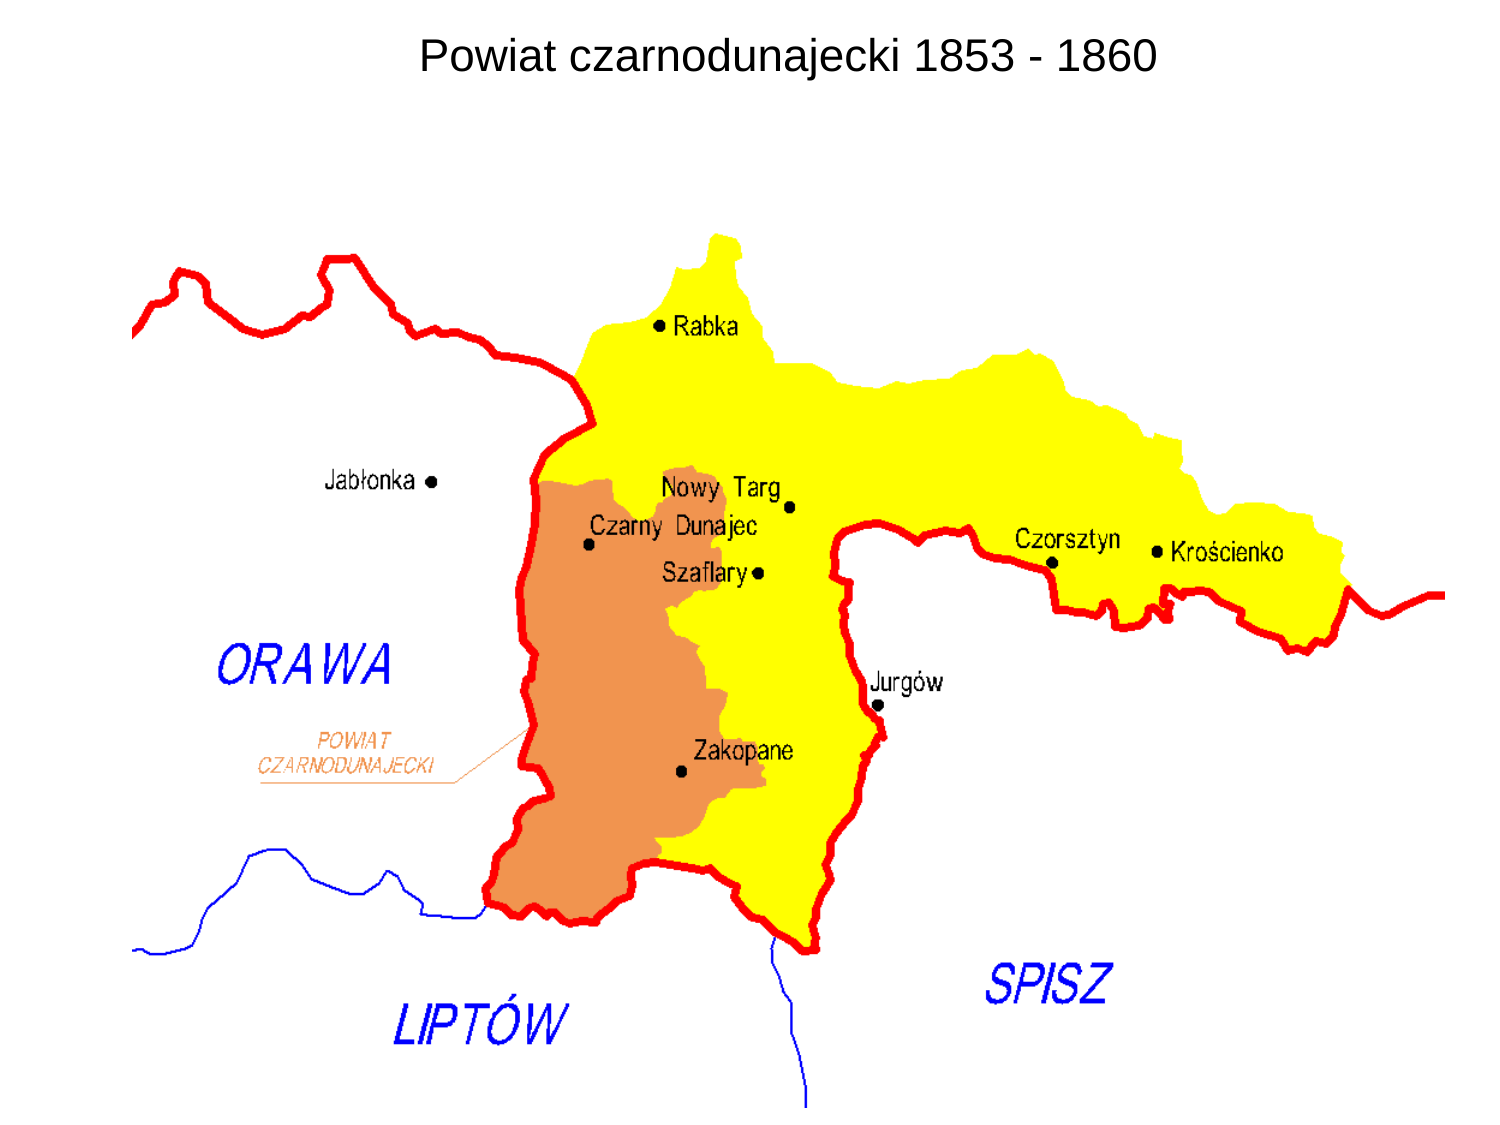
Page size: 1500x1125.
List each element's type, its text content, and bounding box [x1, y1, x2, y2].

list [132, 147, 1445, 1108]
title Powiat czarnodunajecki 1853 - 1860 [127, 20, 1450, 93]
